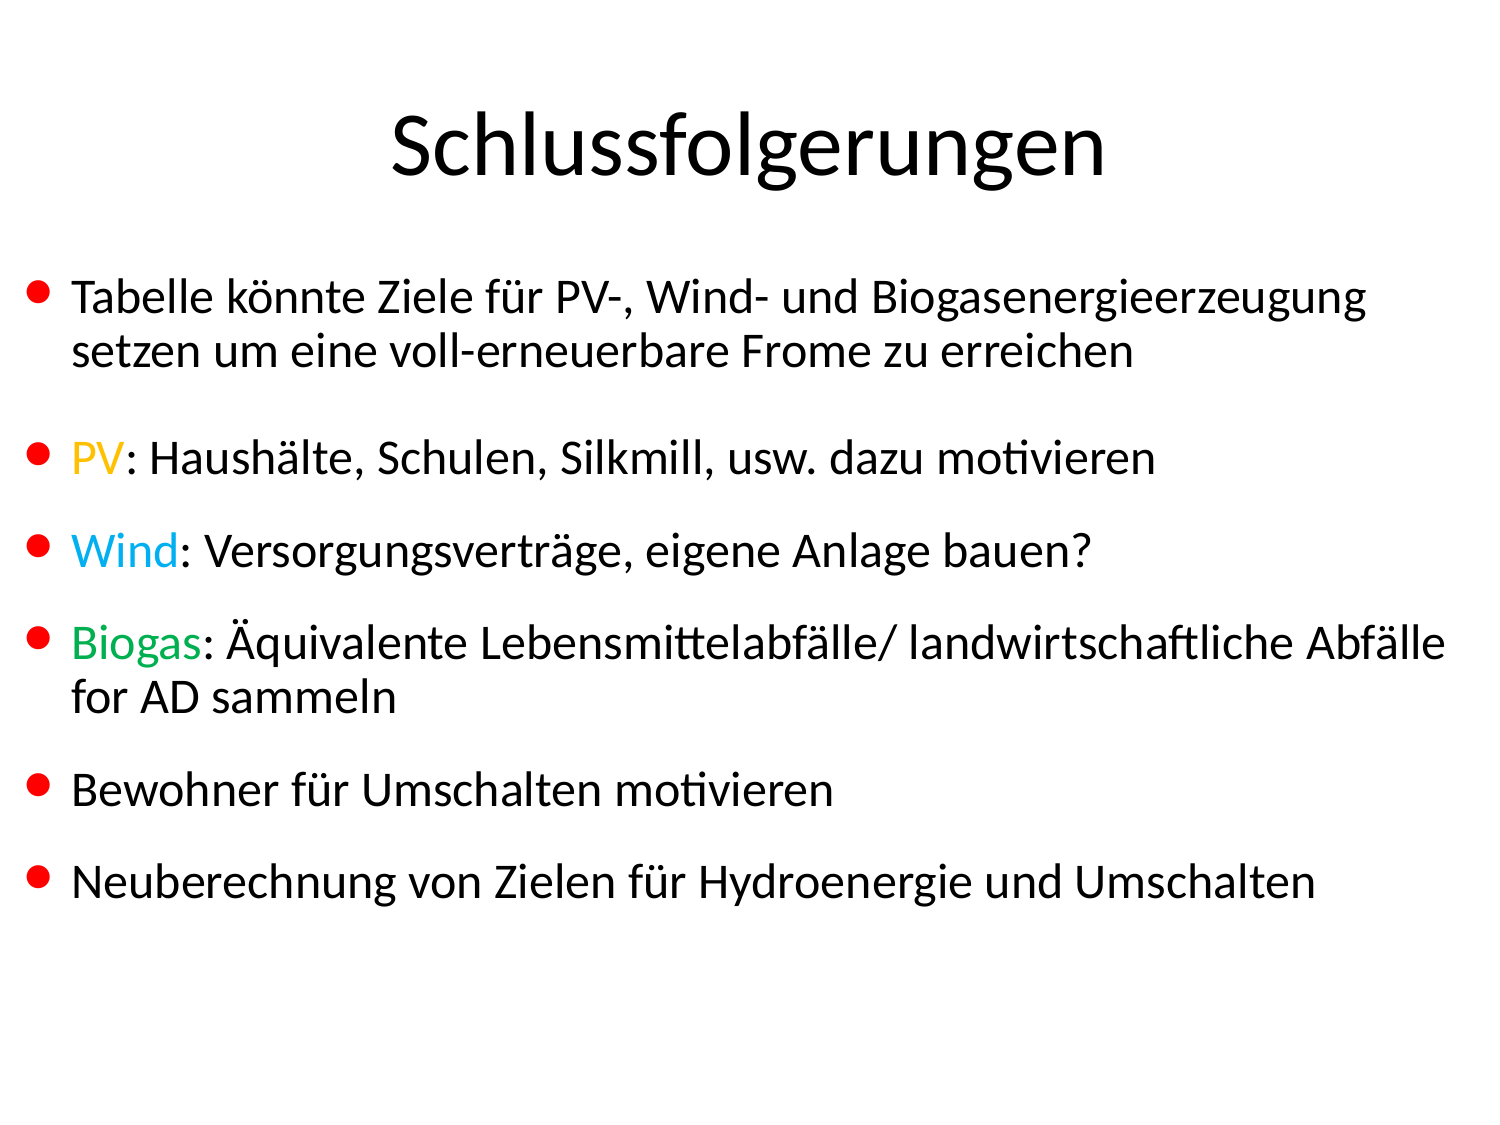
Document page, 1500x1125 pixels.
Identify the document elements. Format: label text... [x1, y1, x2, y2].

list Tabelle könnte Ziele für PV-, Wind- und Biogasenergieerzeugung setzen um eine voll-erneuerbare Frome zu erreichen PV: Haushälte, Schulen, Silkmill, usw. dazu motivieren Wind: Versorgungsverträge, eigene Anlage bauen? Biogas: Äquivalente Lebensmittelabfälle/ landwirtschaftliche Abfälle for AD sammeln Bewohner für Umschalten motivieren Neuberechnung von Zielen für Hydroenergie und Umschalten [0, 262, 1483, 1005]
title Schlussfolgerungen [75, 45, 1425, 233]
